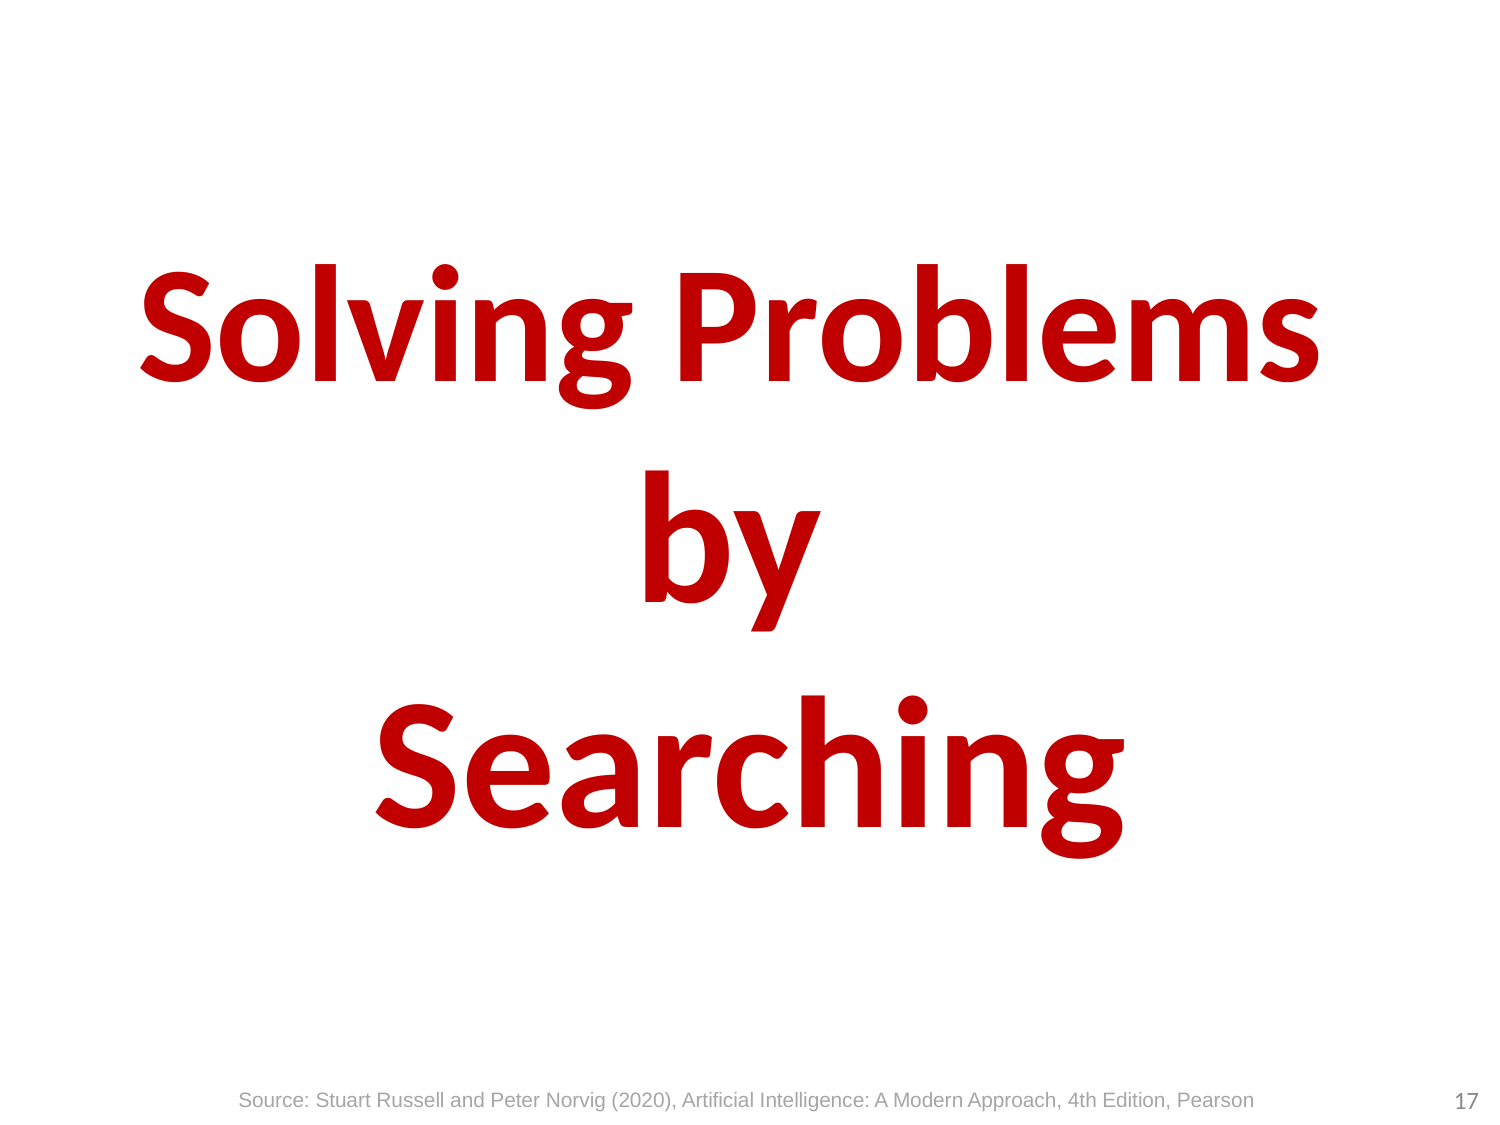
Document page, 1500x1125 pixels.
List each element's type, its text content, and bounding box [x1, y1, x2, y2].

slide_number 17 [1144, 1069, 1495, 1125]
text_box Source: Stuart Russell and Peter Norvig (2020), Artificial Intelligence: A Modern Approach, 4th Edition, Pearson [173, 1079, 1320, 1119]
title Solving Problems by Searching [53, 20, 1447, 1060]
